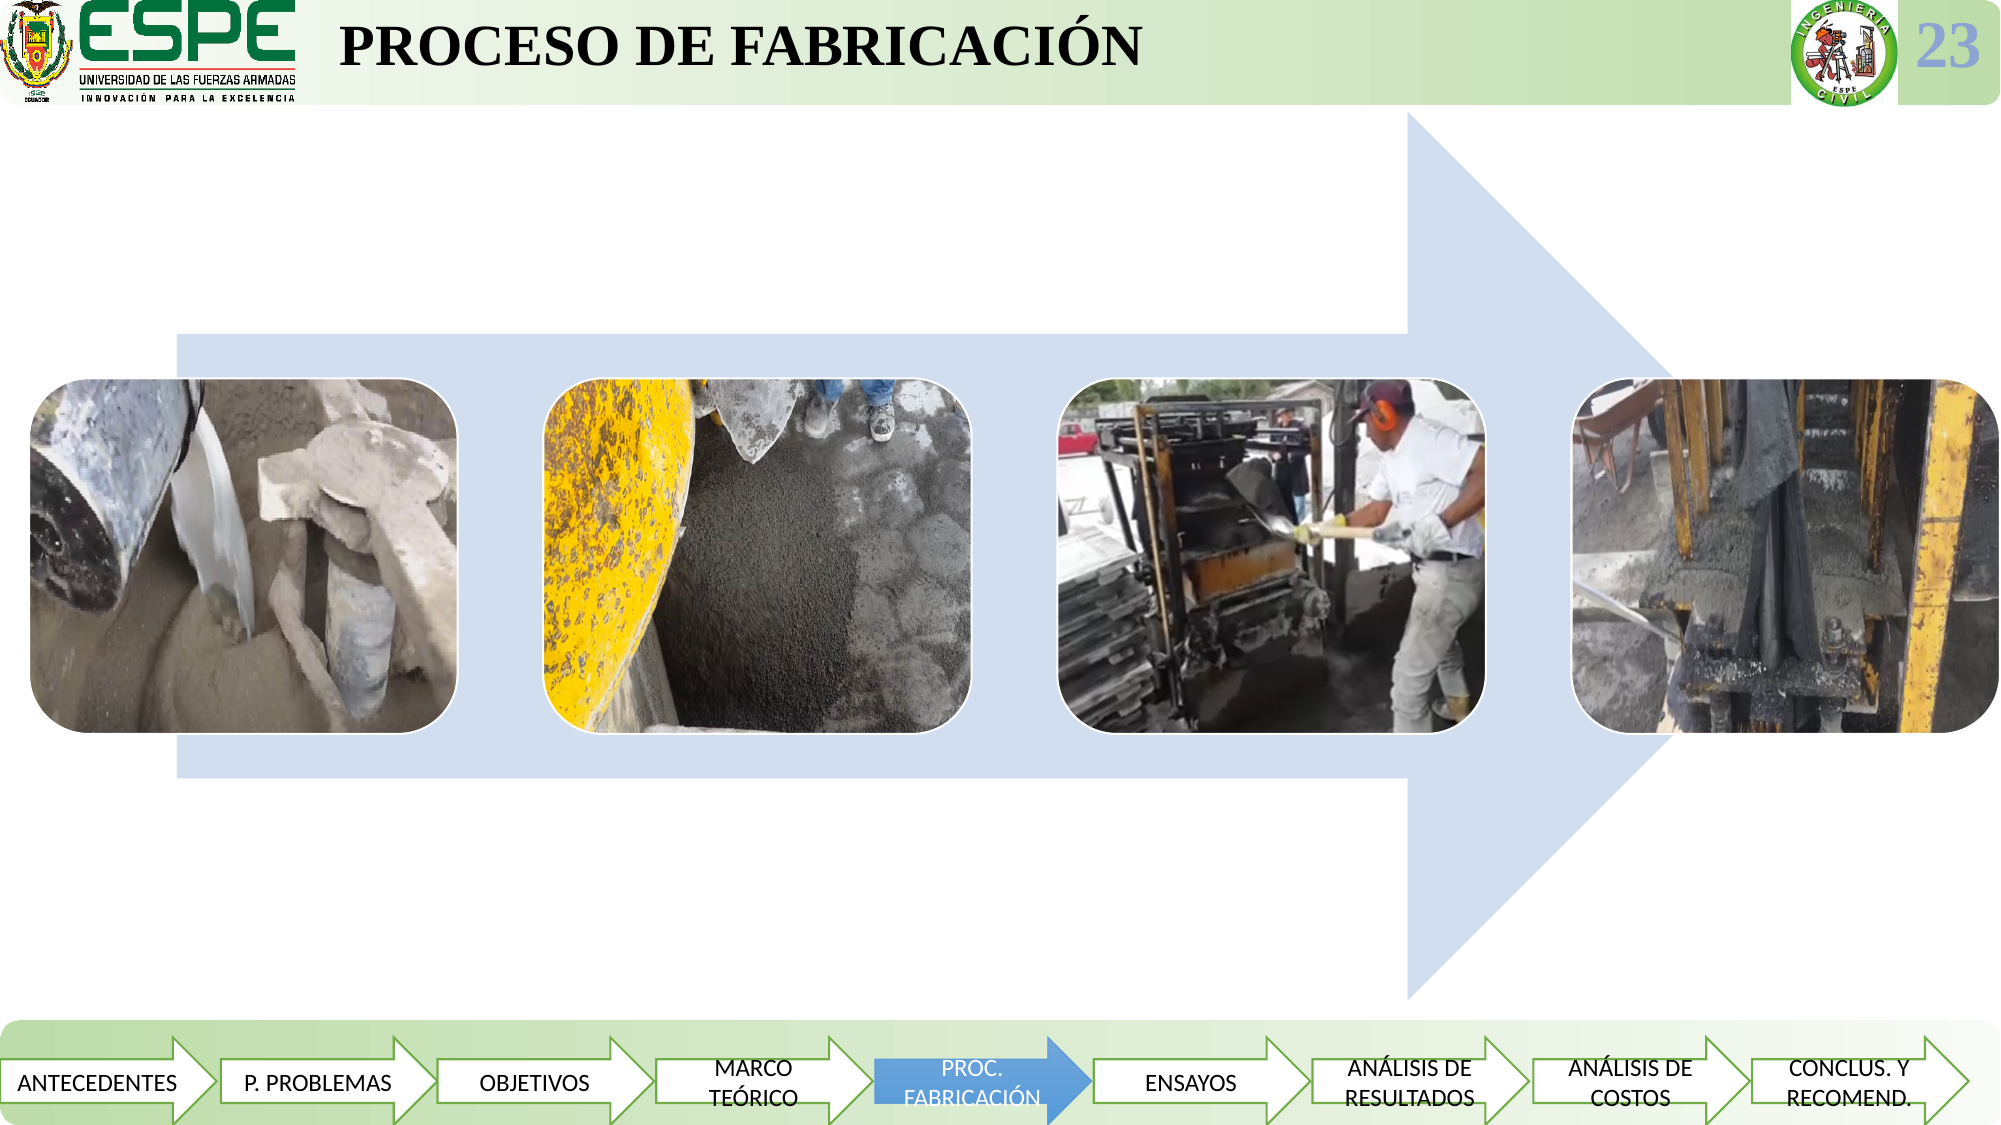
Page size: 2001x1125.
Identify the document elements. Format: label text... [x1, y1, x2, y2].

text_box OBJETIVOS [436, 1034, 655, 1125]
slide_number 23 [1900, 0, 2000, 82]
picture [1791, 85, 1898, 107]
text_box MARCO TEÓRICO [655, 1034, 874, 1125]
text_box ANÁLISIS DE COSTOS [1532, 1034, 1751, 1125]
text_box PROCESO DE FABRICACIÓN [325, 0, 1900, 85]
text_box ANTECEDENTES [0, 1034, 219, 1125]
text_box P. PROBLEMAS [219, 1034, 436, 1125]
text_box ANÁLISIS DE RESULTADOS [1311, 1034, 1531, 1125]
picture [0, 0, 295, 102]
text_box CONCLUS. Y RECOMEND. [1751, 1034, 1971, 1125]
text_box PROC. FABRICACIÓN [874, 1036, 1092, 1125]
text_box ENSAYOS [1092, 1034, 1311, 1125]
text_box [29, 111, 2000, 1001]
